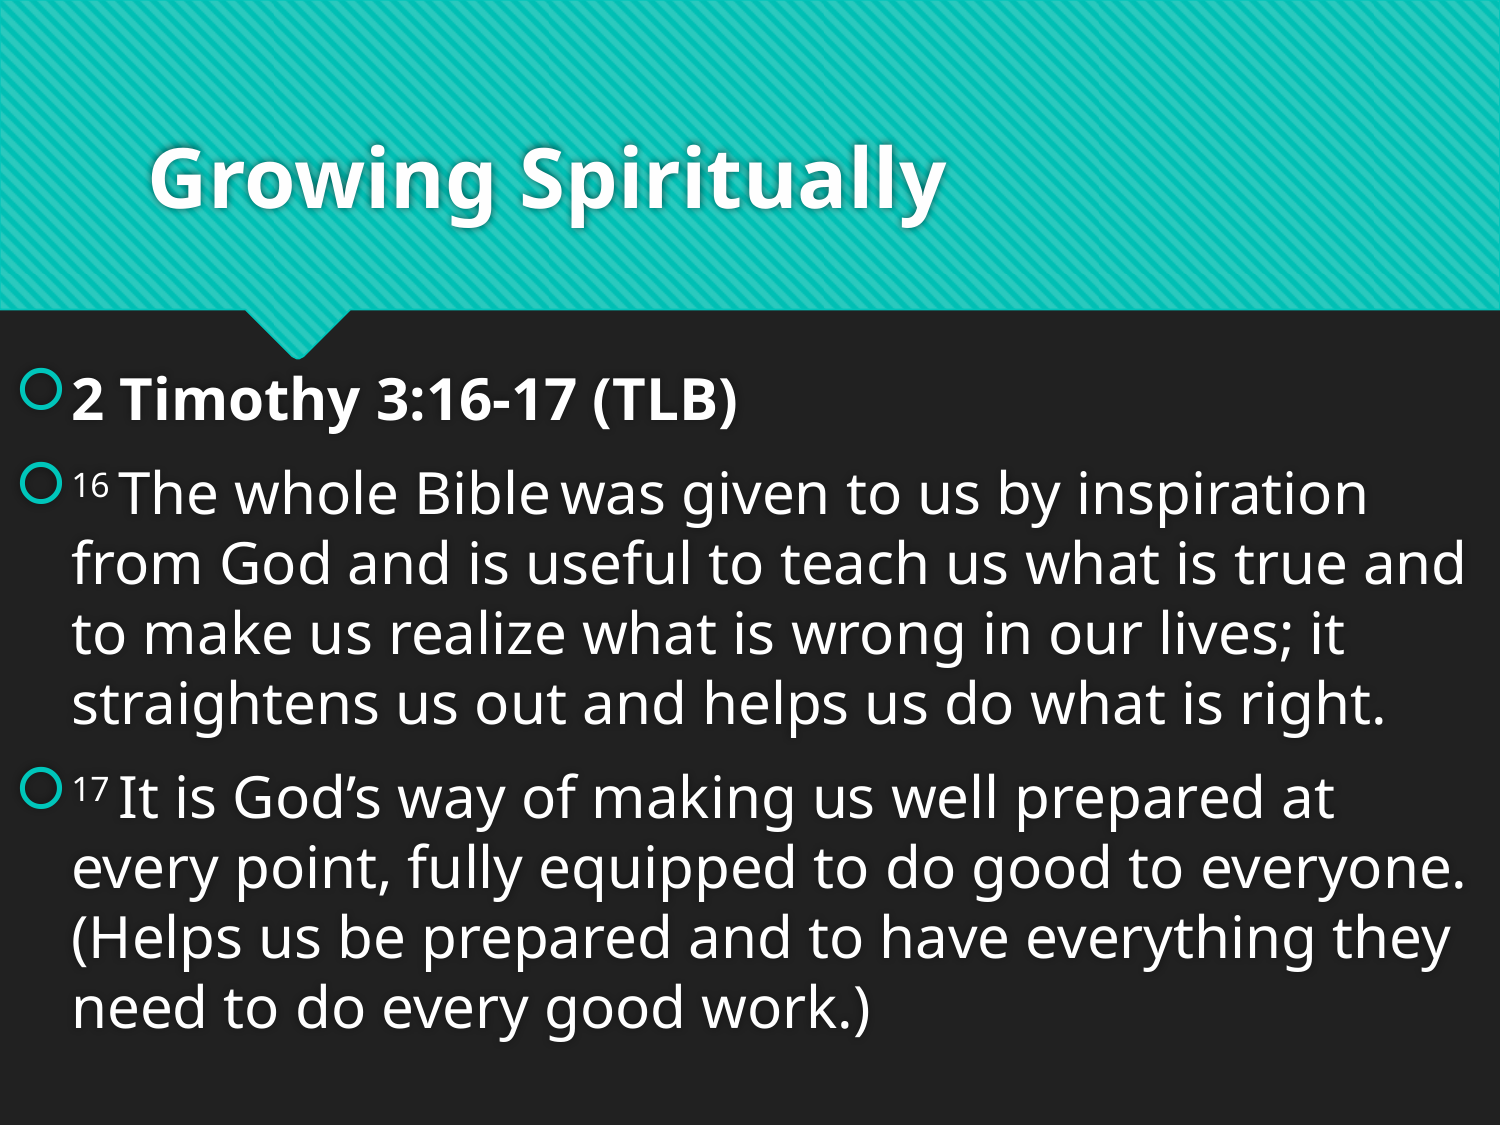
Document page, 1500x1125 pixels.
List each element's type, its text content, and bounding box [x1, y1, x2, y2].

title Growing Spiritually [132, 73, 1368, 233]
list 2 Timothy 3:16-17 (TLB) 16 The whole Bible was given to us by inspiration from God and is useful to teach us what is true and to make us realize what is wrong in our lives; it straightens us out and helps us do what is right. 17 It is God’s way of making us well prepared at every point, fully equipped to do good to everyone. (Helps us be prepared and to have everything they need to do every good work.) [0, 450, 1500, 1047]
